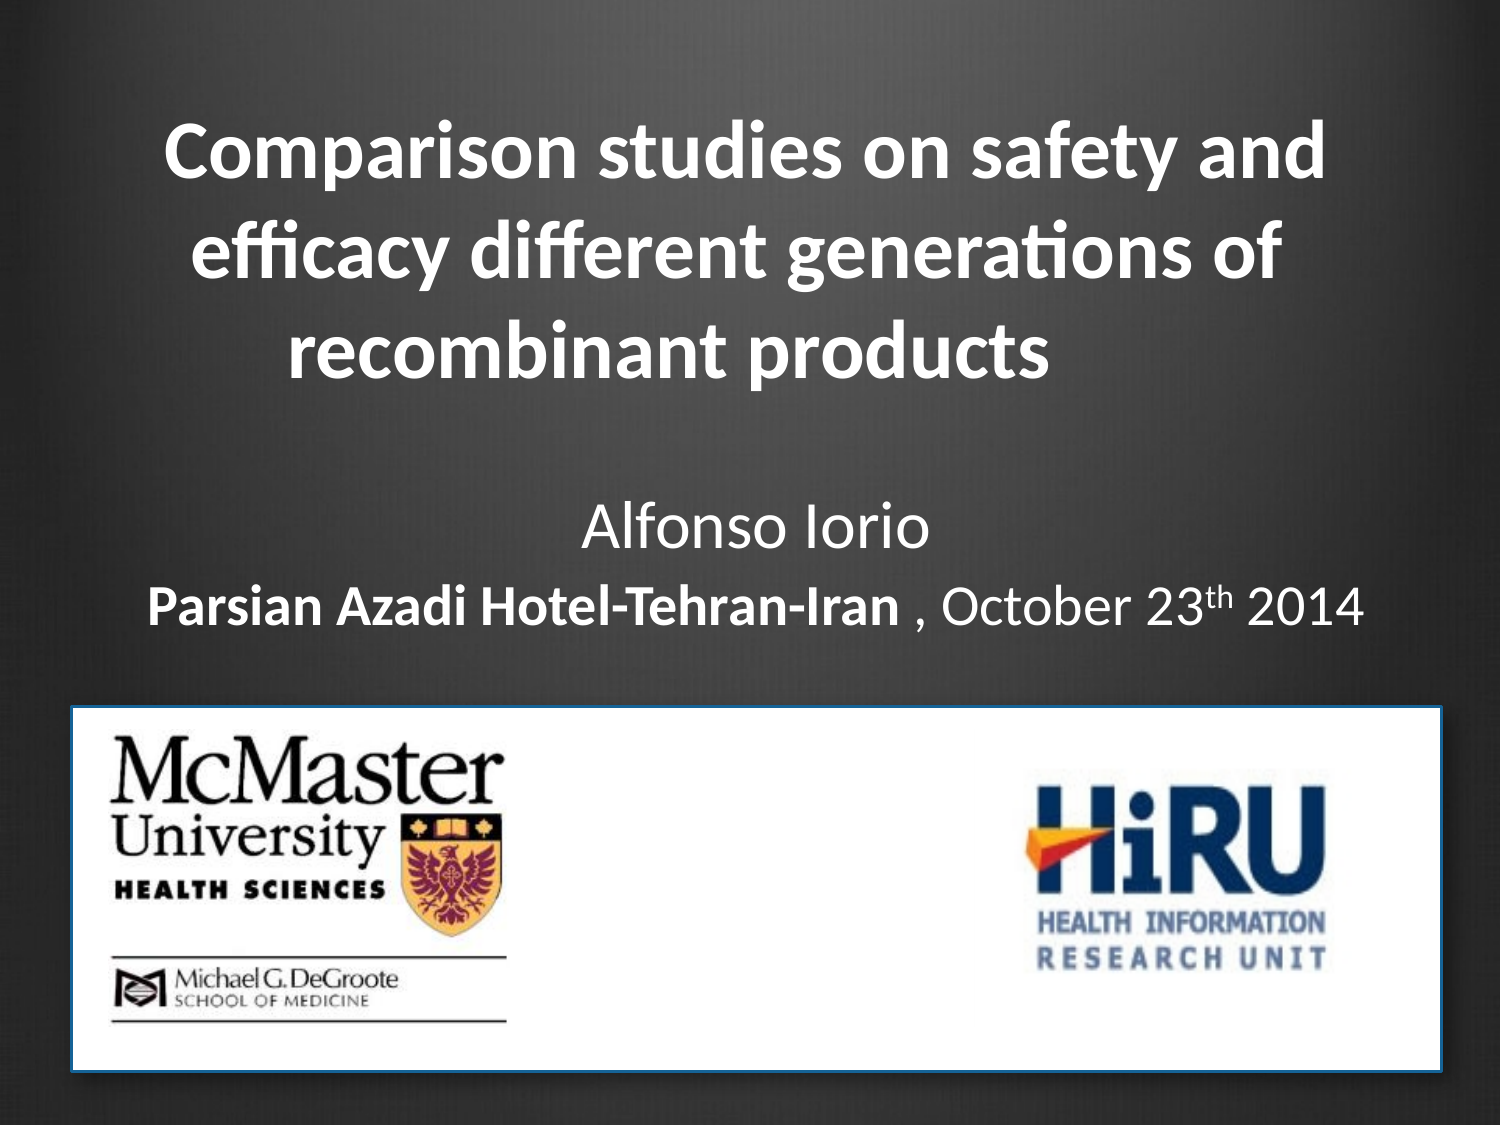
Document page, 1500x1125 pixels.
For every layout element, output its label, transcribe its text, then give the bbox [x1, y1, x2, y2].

title Comparison studies on safety and efficacy different generations of recombinant products [99, 43, 1375, 403]
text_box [71, 706, 1442, 1072]
subtitle Alfonso Iorio Parsian Azadi Hotel-Tehran-Iran , October 23th 2014 [101, 473, 1411, 698]
